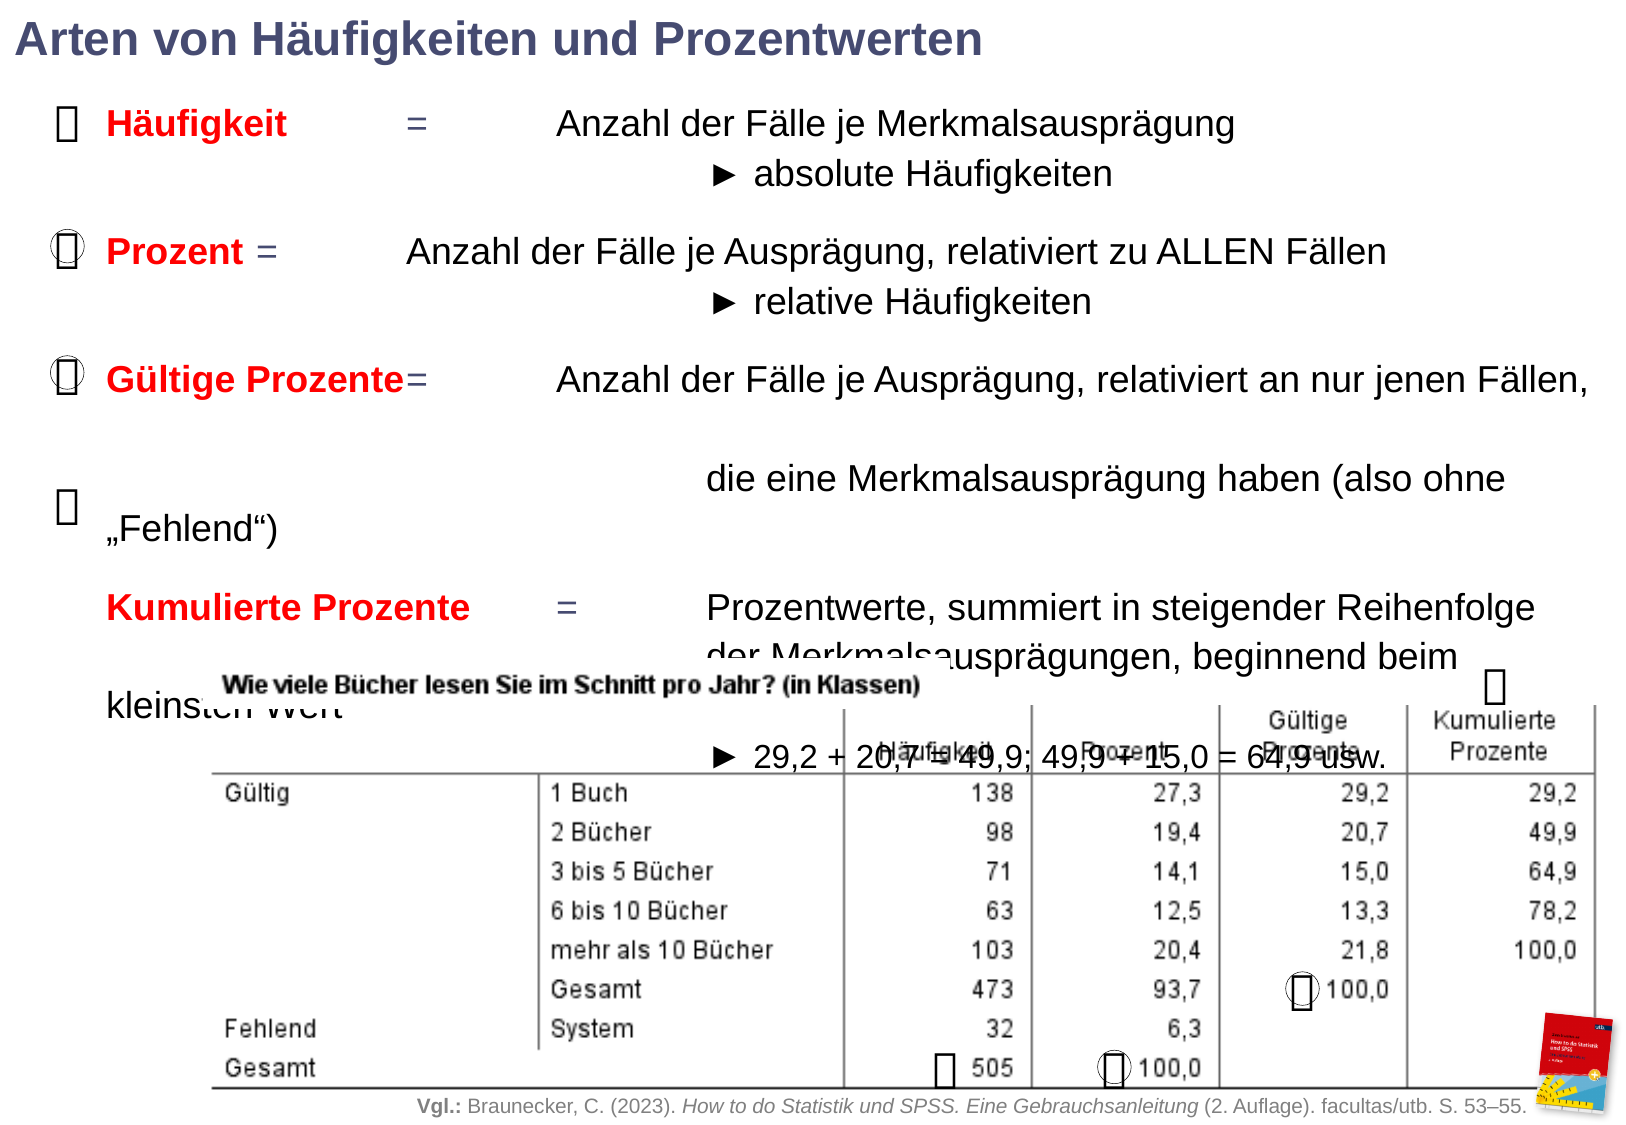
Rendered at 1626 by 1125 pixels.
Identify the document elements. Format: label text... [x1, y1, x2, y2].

text_box Arten von Häufigkeiten und Prozentwerten [0, 0, 1439, 73]
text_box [1084, 1038, 1145, 1090]
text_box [37, 344, 98, 396]
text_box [37, 217, 98, 269]
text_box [37, 91, 98, 143]
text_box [1465, 654, 1526, 706]
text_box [915, 1038, 976, 1090]
picture [202, 657, 1613, 1114]
text_box Häufigkeit = Anzahl der Fälle je Merkmalsausprägung ► absolute Häufigkeiten Prozent = Anzahl der Fälle je Ausprägung, relativiert zu ALLEN Fällen ► relative Häufigkeiten Gültige Prozente = Anzahl der Fälle je Ausprägung, relativiert an nur jenen Fällen, die eine Merkmalsausprägung haben (also ohne „Fehlend“) Kumulierte Prozente = Prozentwerte, summiert in steigender Reihenfolge der Merkmalsausprägungen, beginnend beim kleinsten Wert ► 29,2 + 20,7 = 49,9; 49,9 + 15,0 = 64,9 usw. [91, 87, 1613, 784]
text_box Vgl.: Braunecker, C. (2023). How to do Statistik und SPSS. Eine Gebrauchsanleitung (2. Auflage). facultas/utb. S. 53–55. [0, 1085, 1528, 1125]
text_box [37, 473, 98, 525]
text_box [1272, 960, 1333, 1012]
